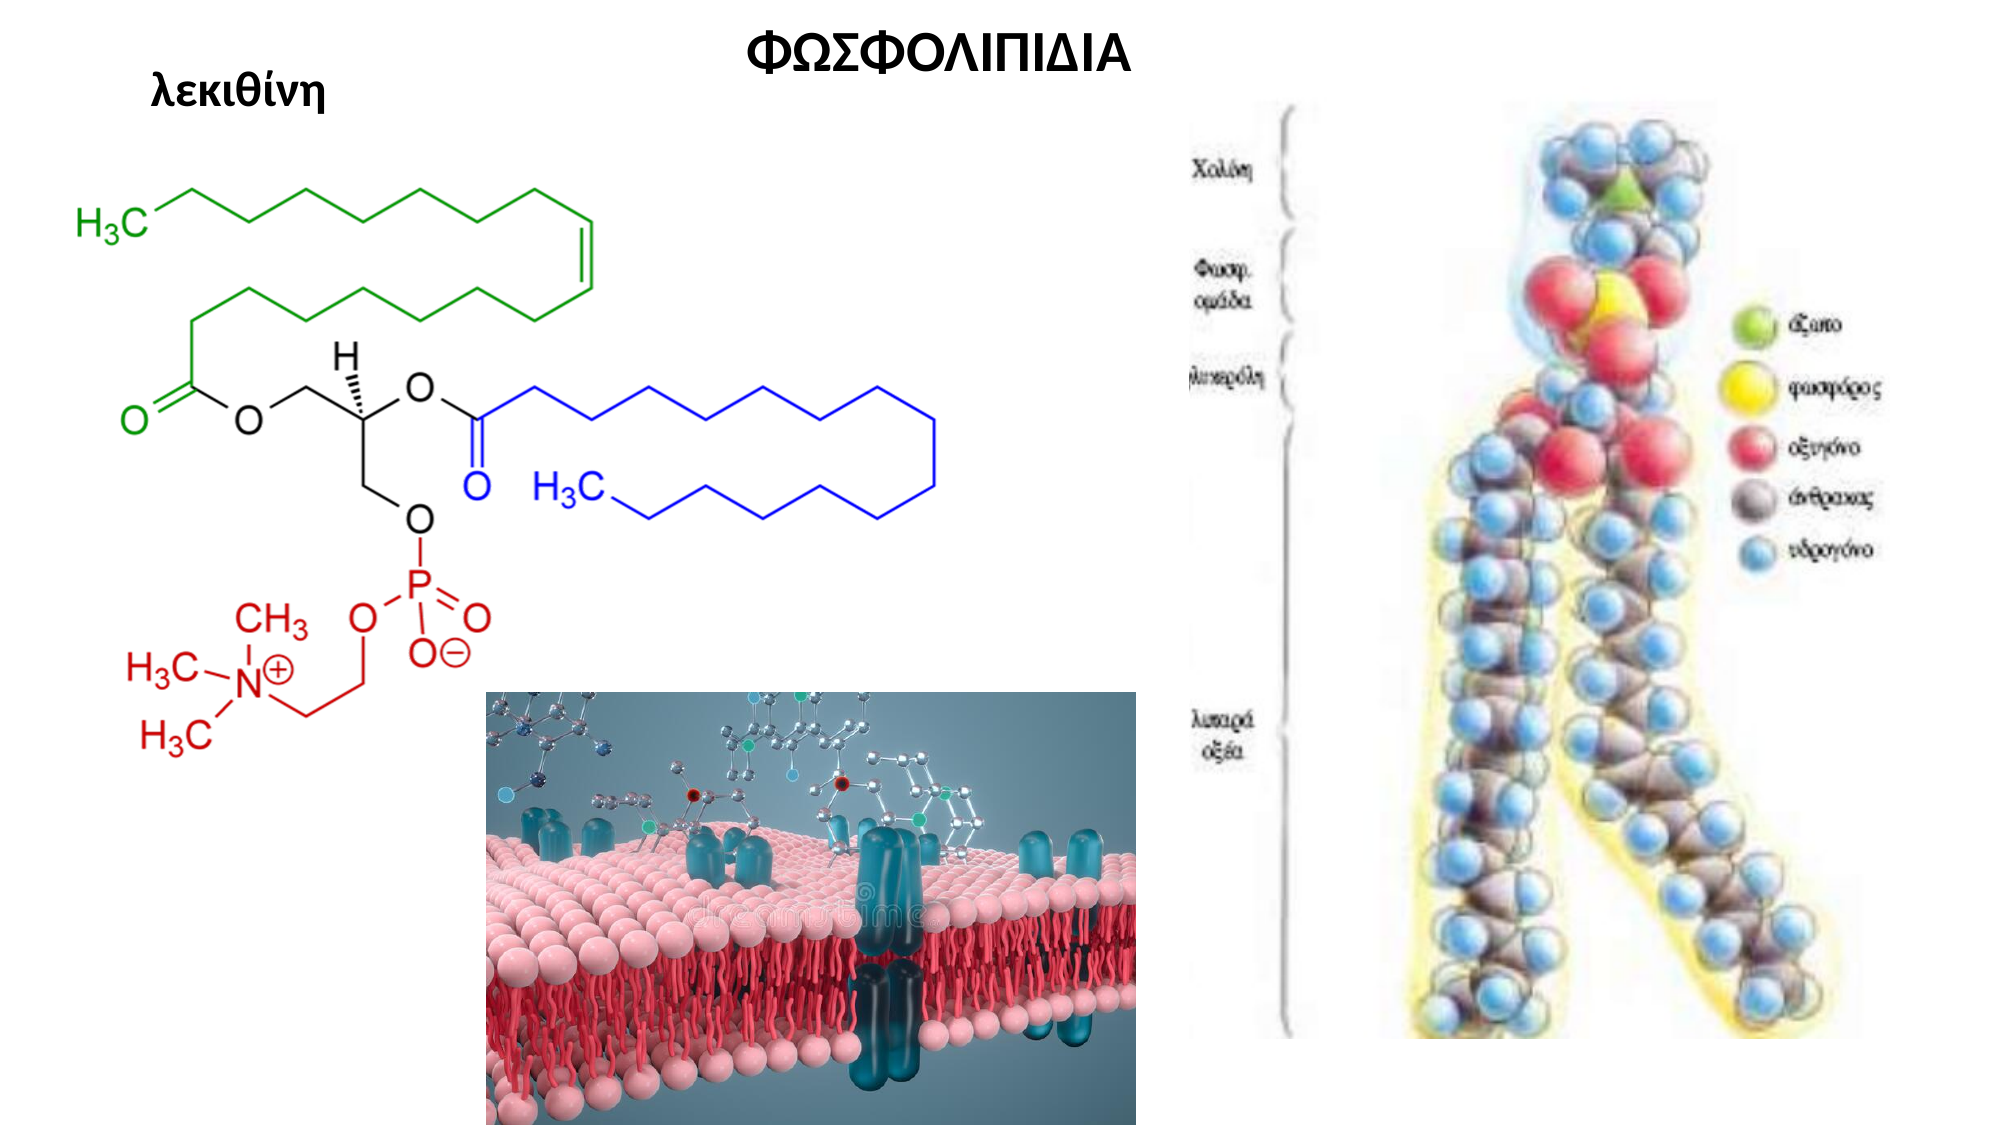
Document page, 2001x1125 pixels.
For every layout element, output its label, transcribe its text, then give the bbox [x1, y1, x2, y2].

picture [71, 184, 1136, 1125]
text_box ΦΩΣΦΟΛΙΠΙΔΙΑ [731, 5, 1147, 91]
picture [1188, 86, 1929, 1039]
text_box λεκιθίνη [135, 48, 342, 124]
